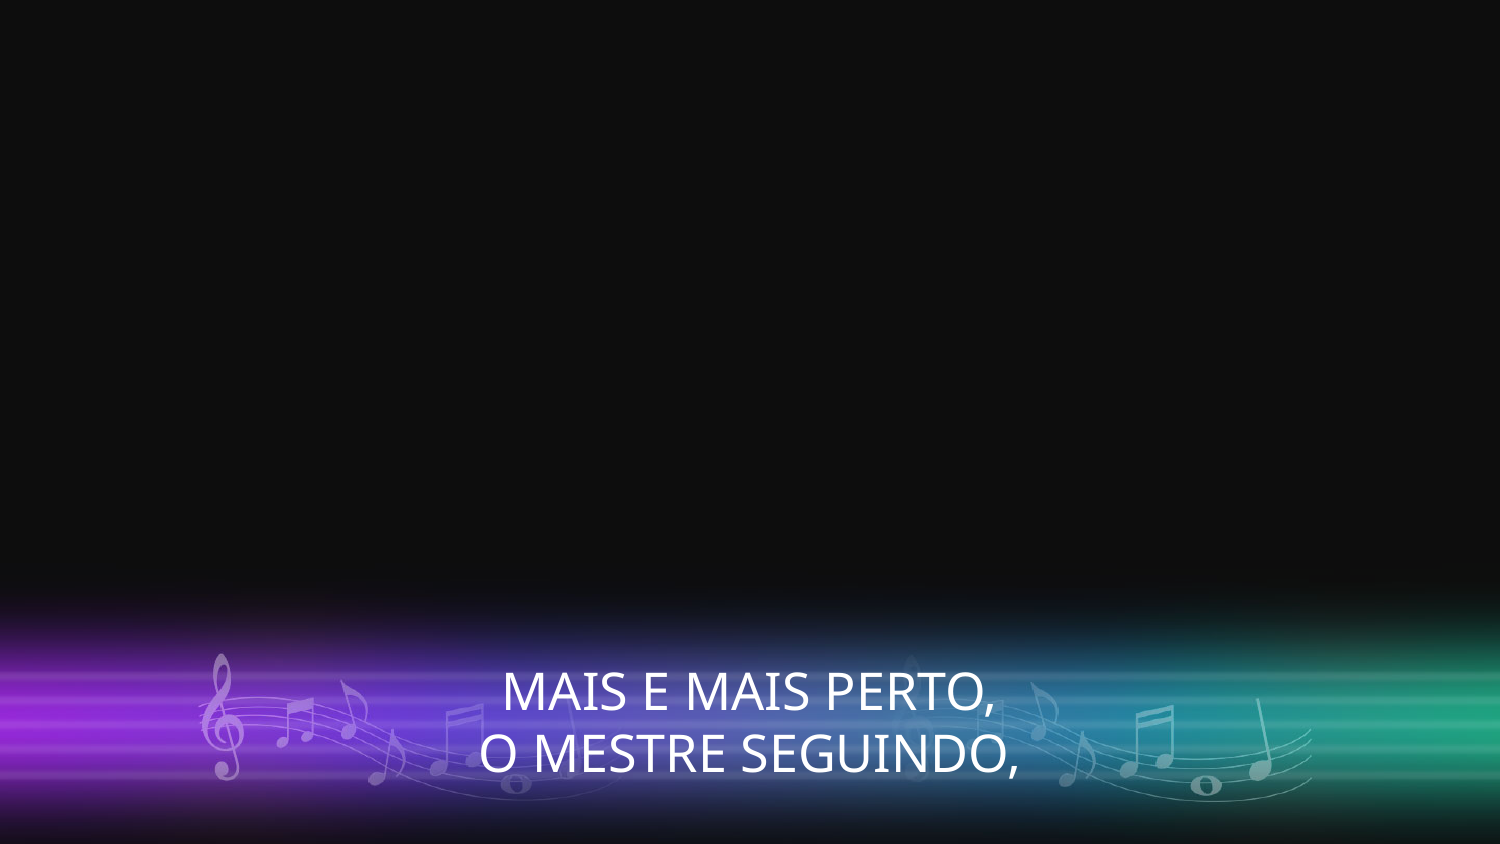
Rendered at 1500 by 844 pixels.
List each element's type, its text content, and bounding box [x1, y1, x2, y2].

picture [0, 0, 1500, 844]
text_box MAIS E MAIS PERTO, O MESTRE SEGUINDO, [374, 651, 1125, 791]
